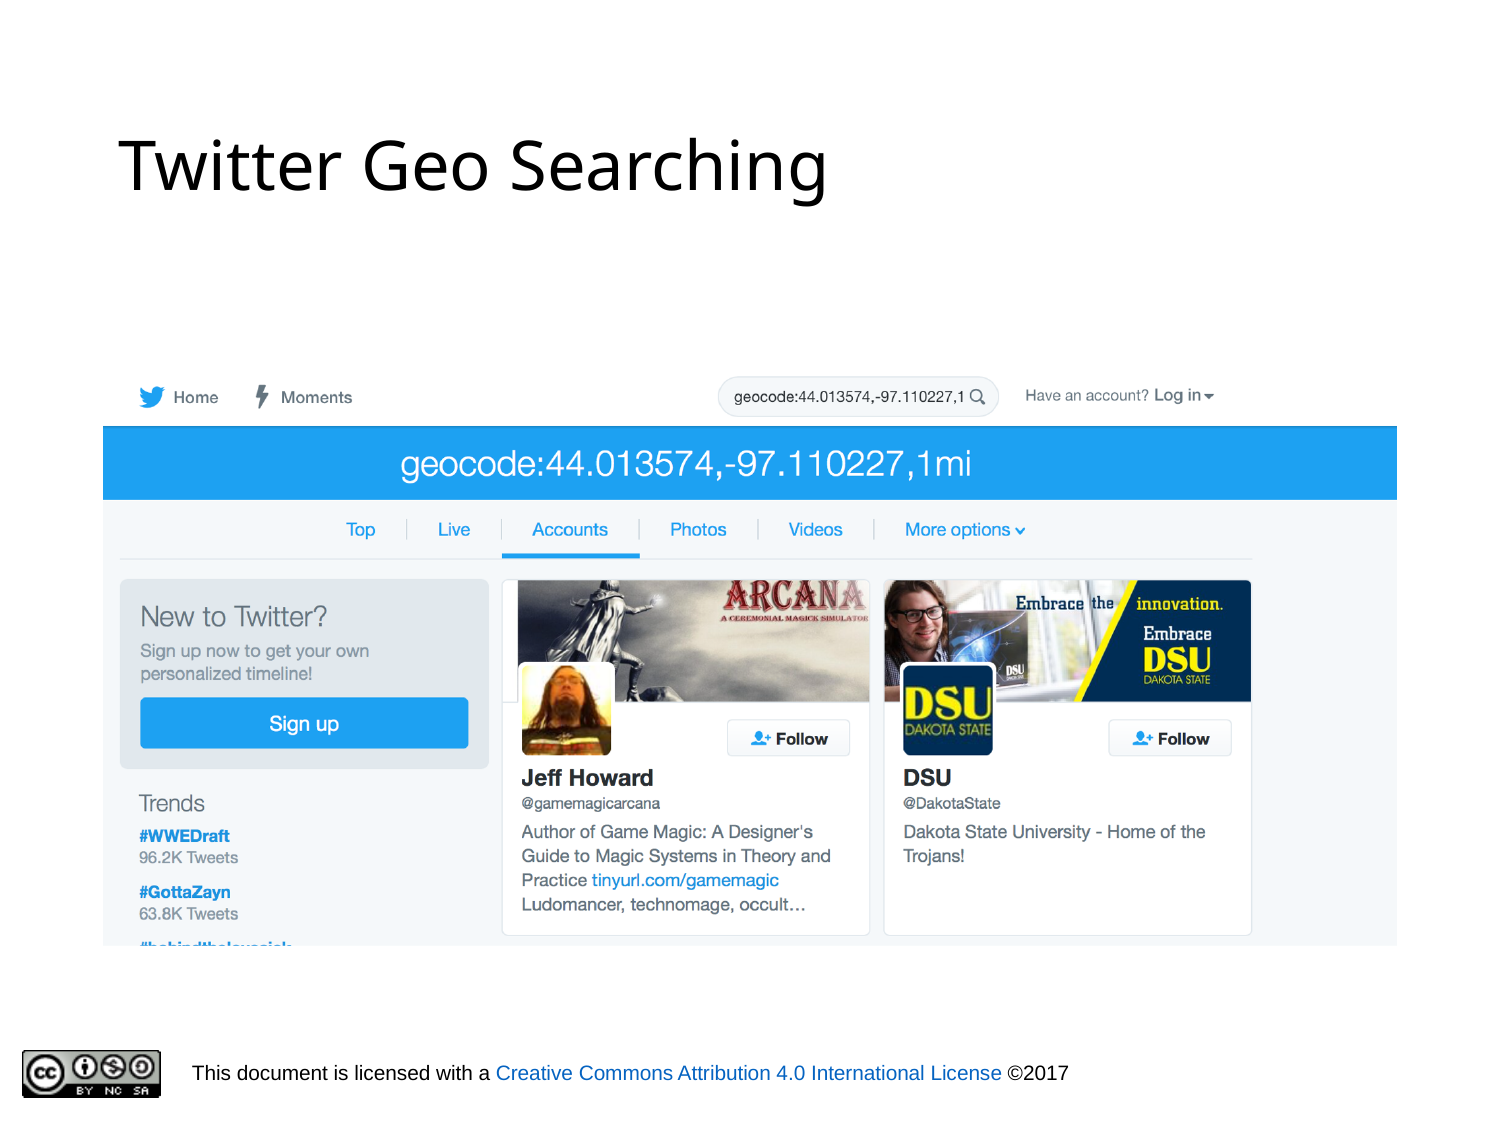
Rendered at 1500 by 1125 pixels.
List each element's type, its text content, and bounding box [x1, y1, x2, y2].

title Twitter Geo Searching [103, 59, 1397, 278]
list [103, 367, 1397, 946]
picture [22, 1050, 161, 1098]
